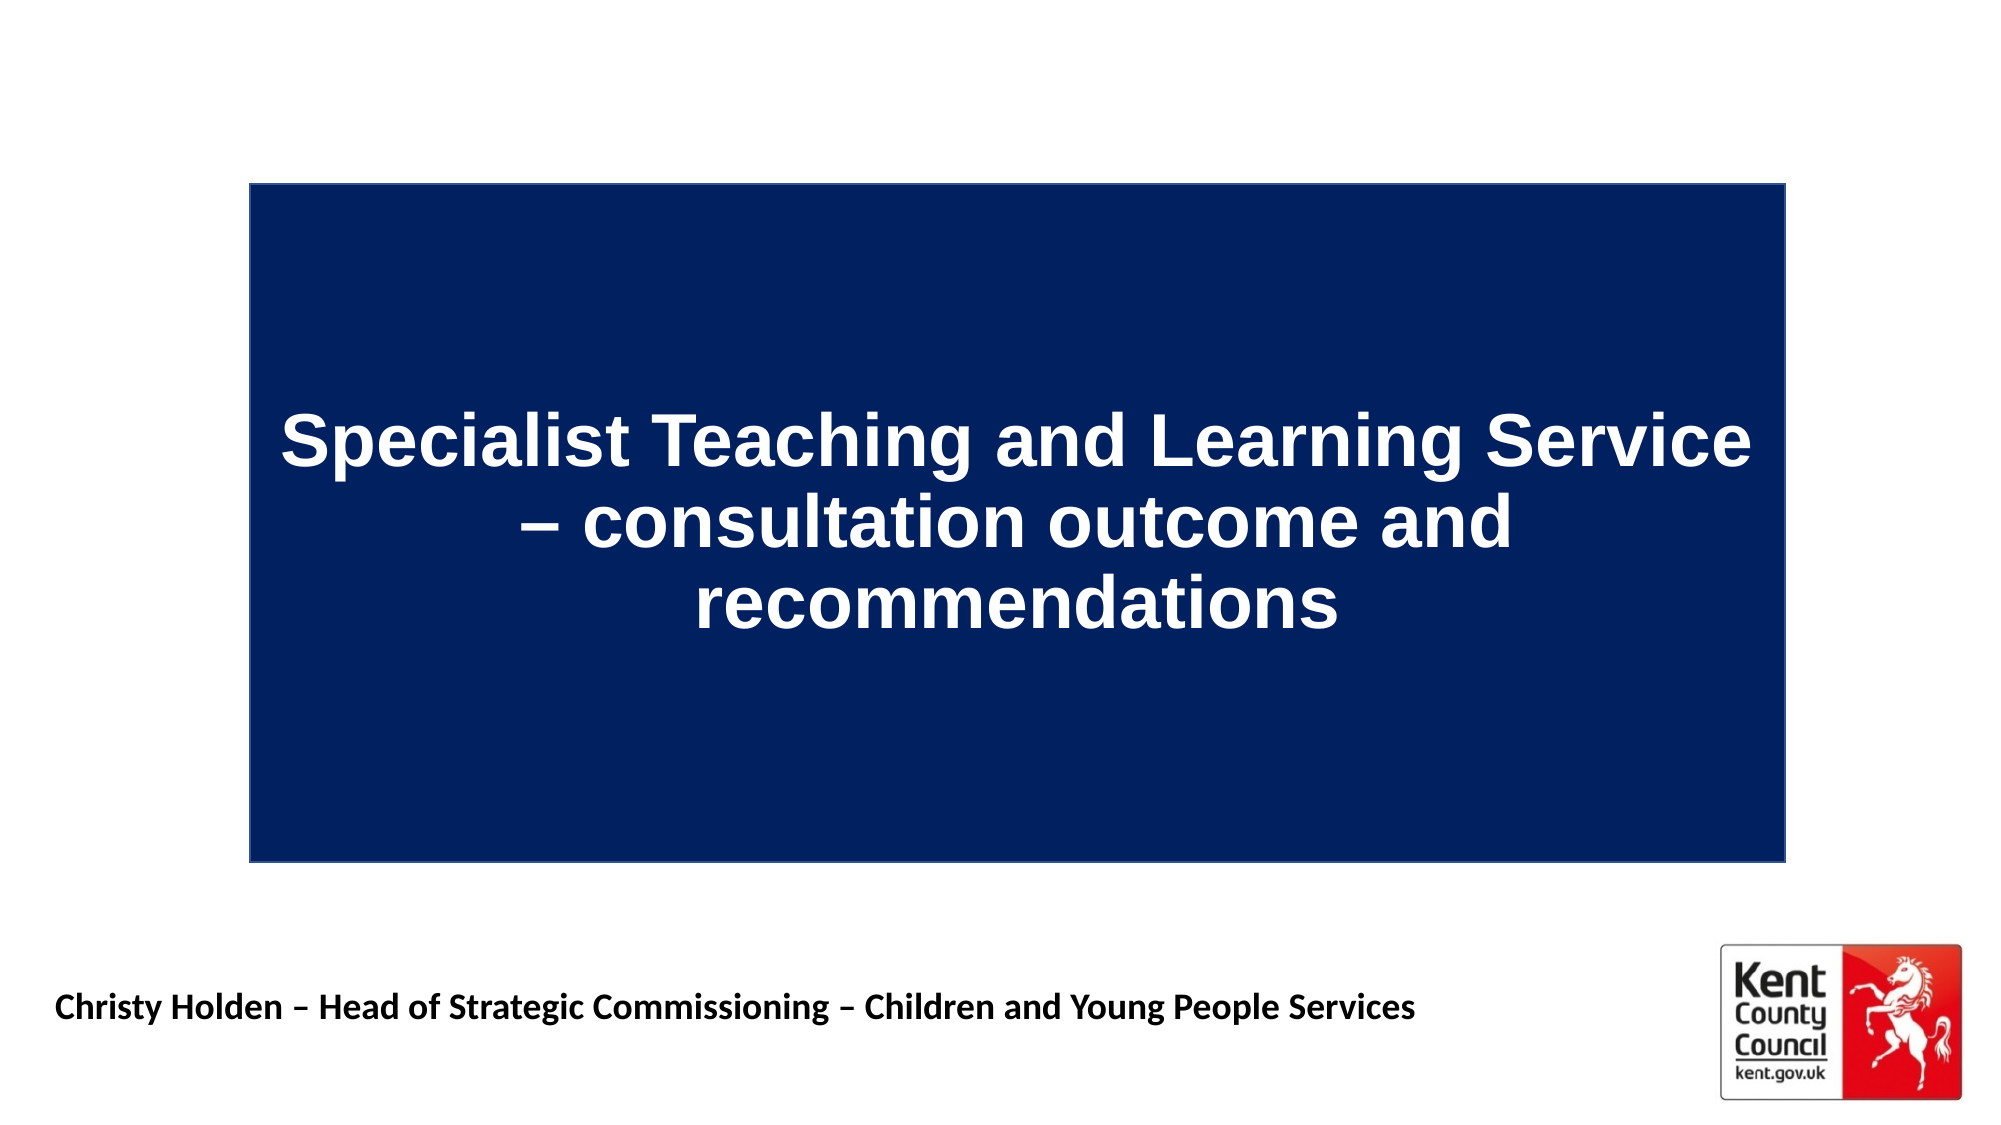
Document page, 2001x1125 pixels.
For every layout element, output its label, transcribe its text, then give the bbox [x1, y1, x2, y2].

picture [1714, 940, 1965, 1104]
text_box Christy Holden – Head of Strategic Commissioning – Children and Young People Services [40, 974, 1433, 1035]
text_box Specialist Teaching and Learning Service – consultation outcome and recommendations [249, 183, 1786, 863]
